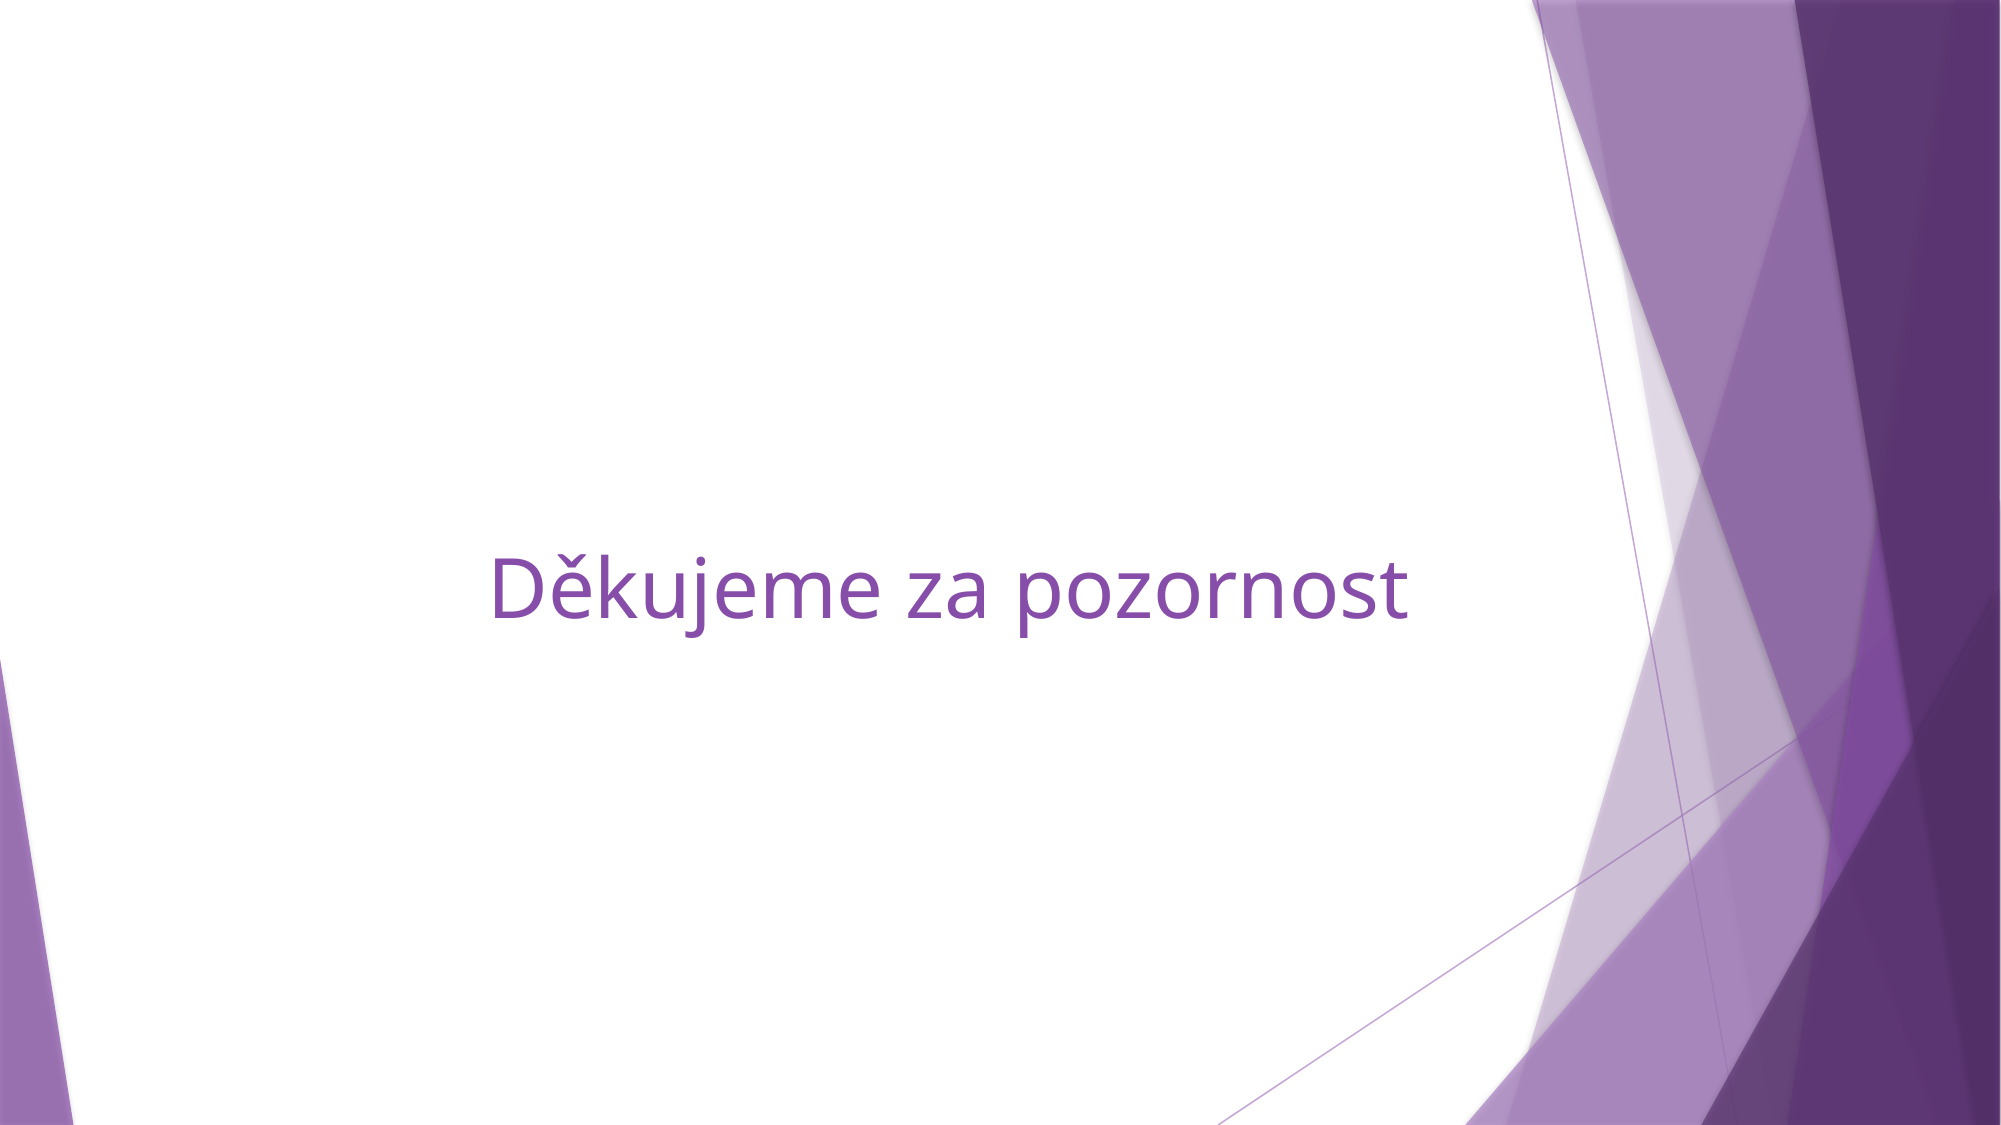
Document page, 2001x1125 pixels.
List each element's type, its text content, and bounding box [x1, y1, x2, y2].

title Děkujeme za pozornost [243, 343, 1654, 643]
